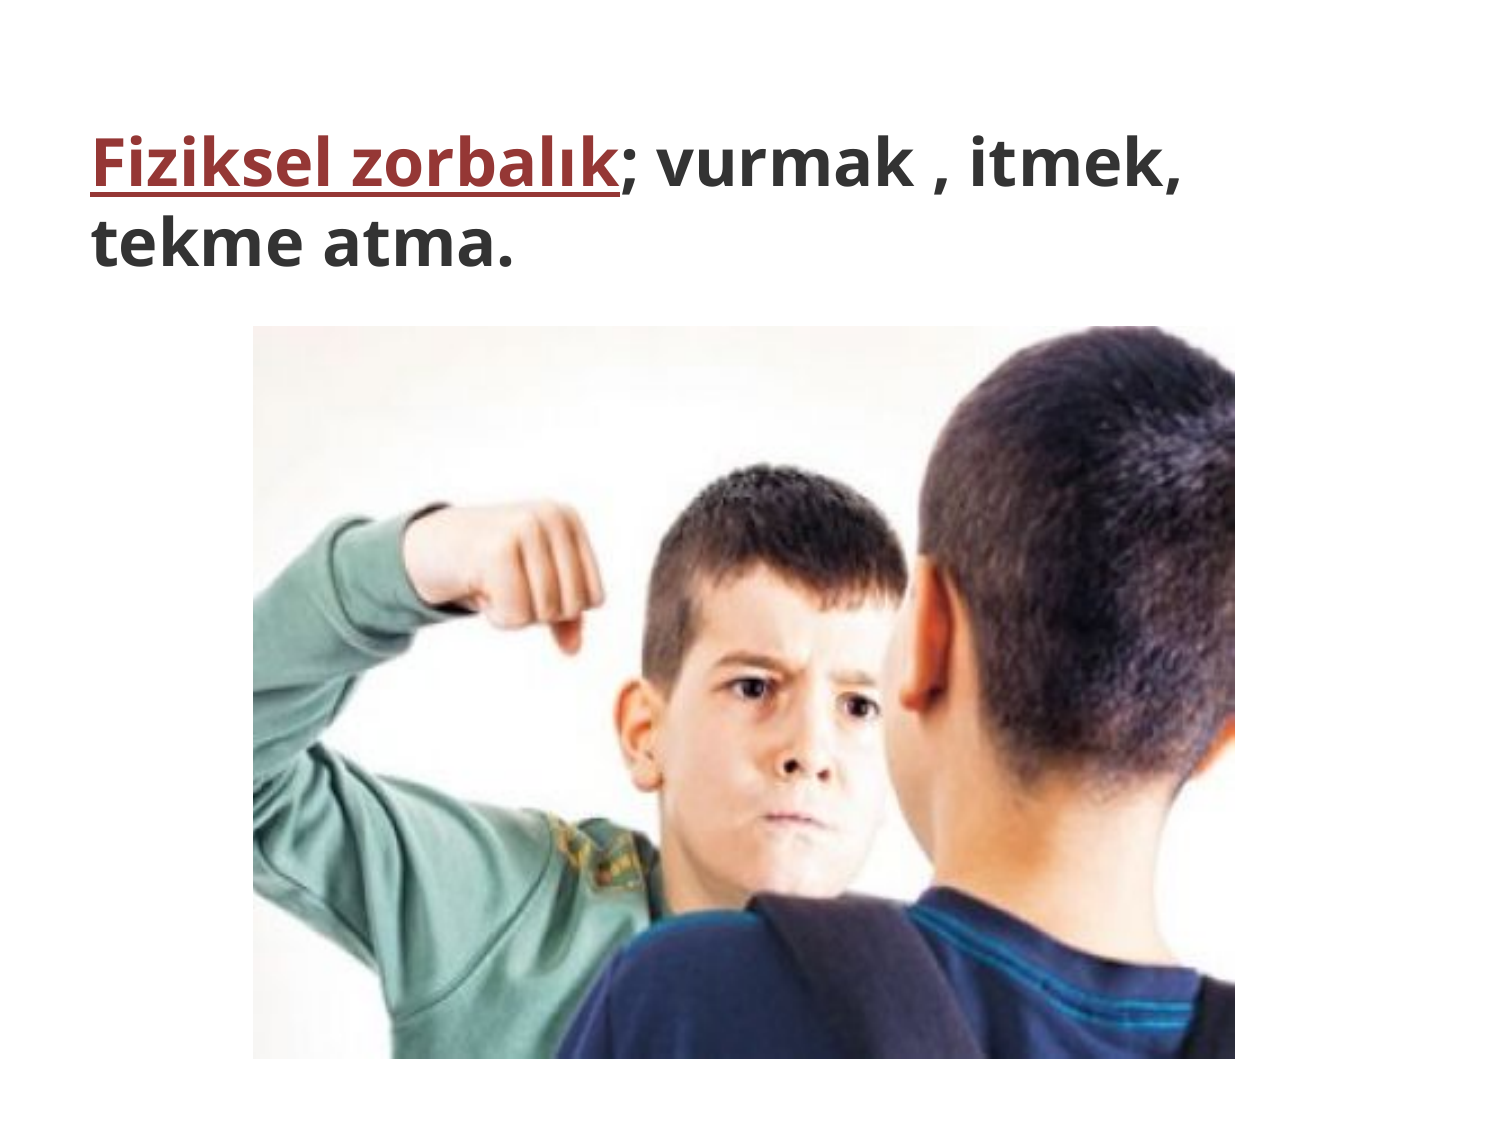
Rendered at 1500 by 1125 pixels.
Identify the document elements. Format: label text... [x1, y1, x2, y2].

list Fiziksel zorbalık; vurmak , itmek, tekme atma. [75, 19, 1425, 1094]
picture [253, 326, 1235, 1059]
